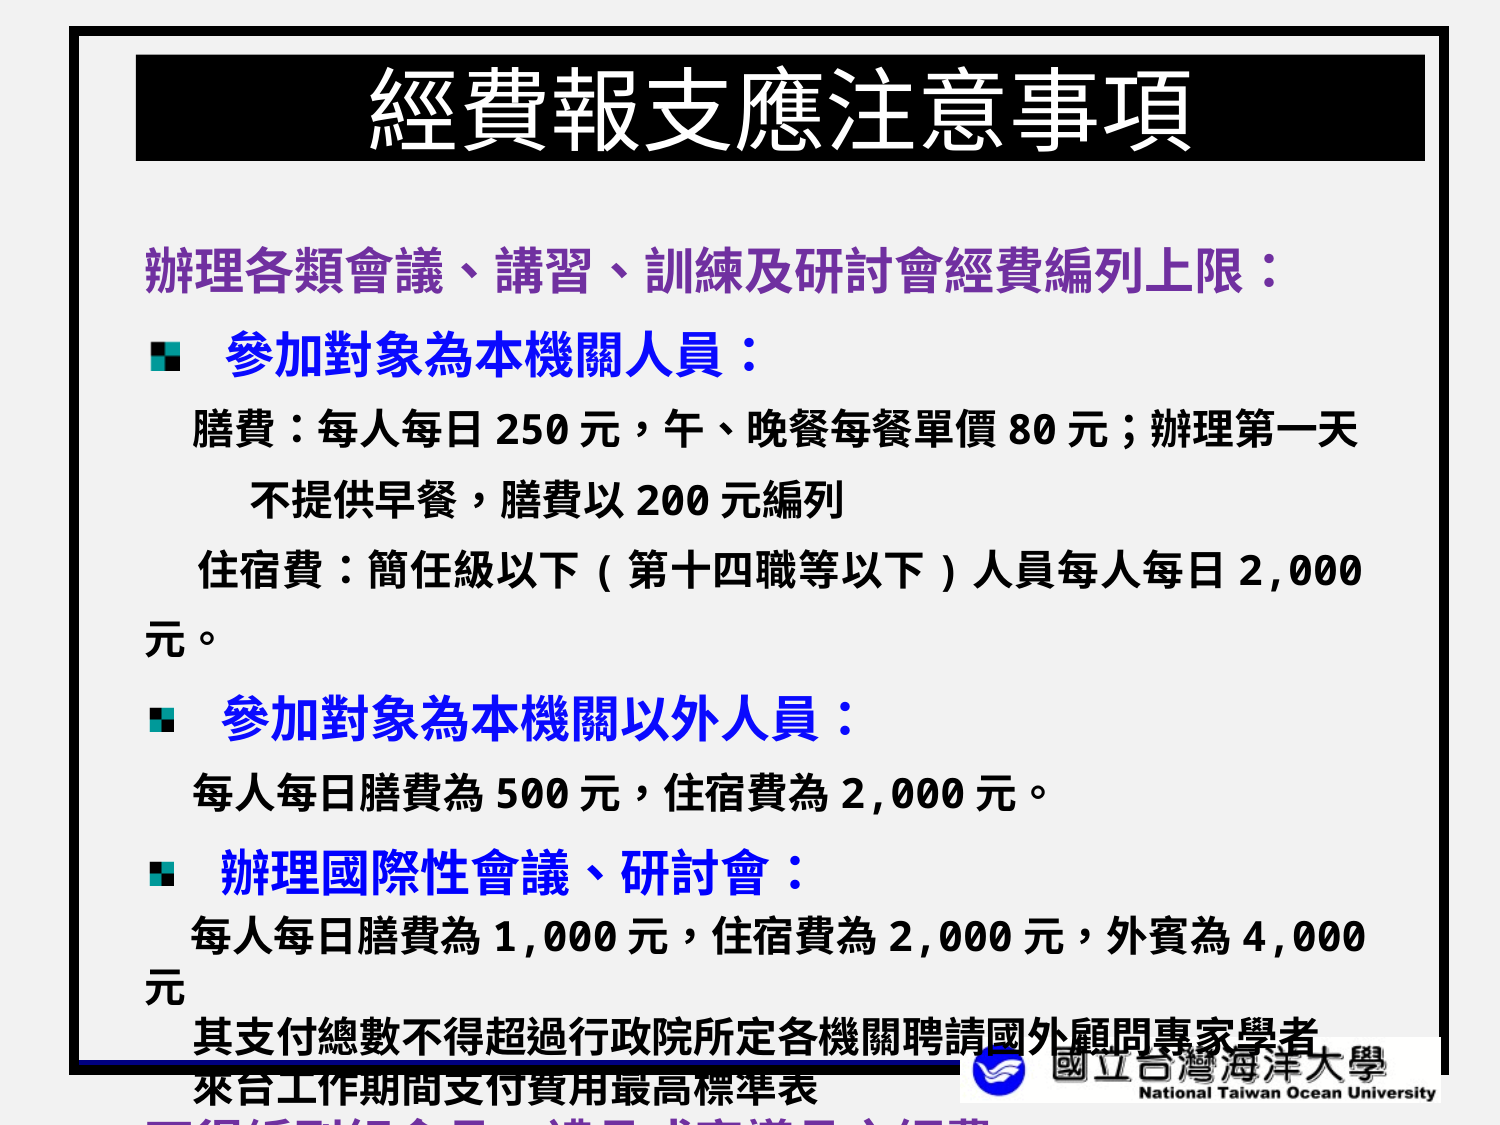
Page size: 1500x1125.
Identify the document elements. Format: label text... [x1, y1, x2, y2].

text_box [74, 30, 1445, 1070]
picture [144, 335, 180, 371]
picture [144, 856, 174, 886]
picture [144, 702, 174, 732]
picture [959, 1037, 1442, 1103]
text_box 辦理各類會議、講習、訓練及研討會經費編列上限： 參加對象為本機關人員： 膳費：每人每日250元，午、晚餐每餐單價80元；辦理第一天 不提供早餐，膳費以200元編列 住宿費：簡任級以下(第十四職等以下)人員每人每日2,000元。 參加對象為本機關以外人員： 每人每日膳費為500元，住宿費為2,000元。 辦理國際性會議、研討會： 每人每日膳費為1,000元，住宿費為2,000元，外賓為4,000元 其支付總數不得超過行政院所定各機關聘請國外顧問專家學者 來台工作期間支付費用最高標準表 不得編列紀念品、禮品或宣導品之經費 [129, 208, 1388, 1070]
